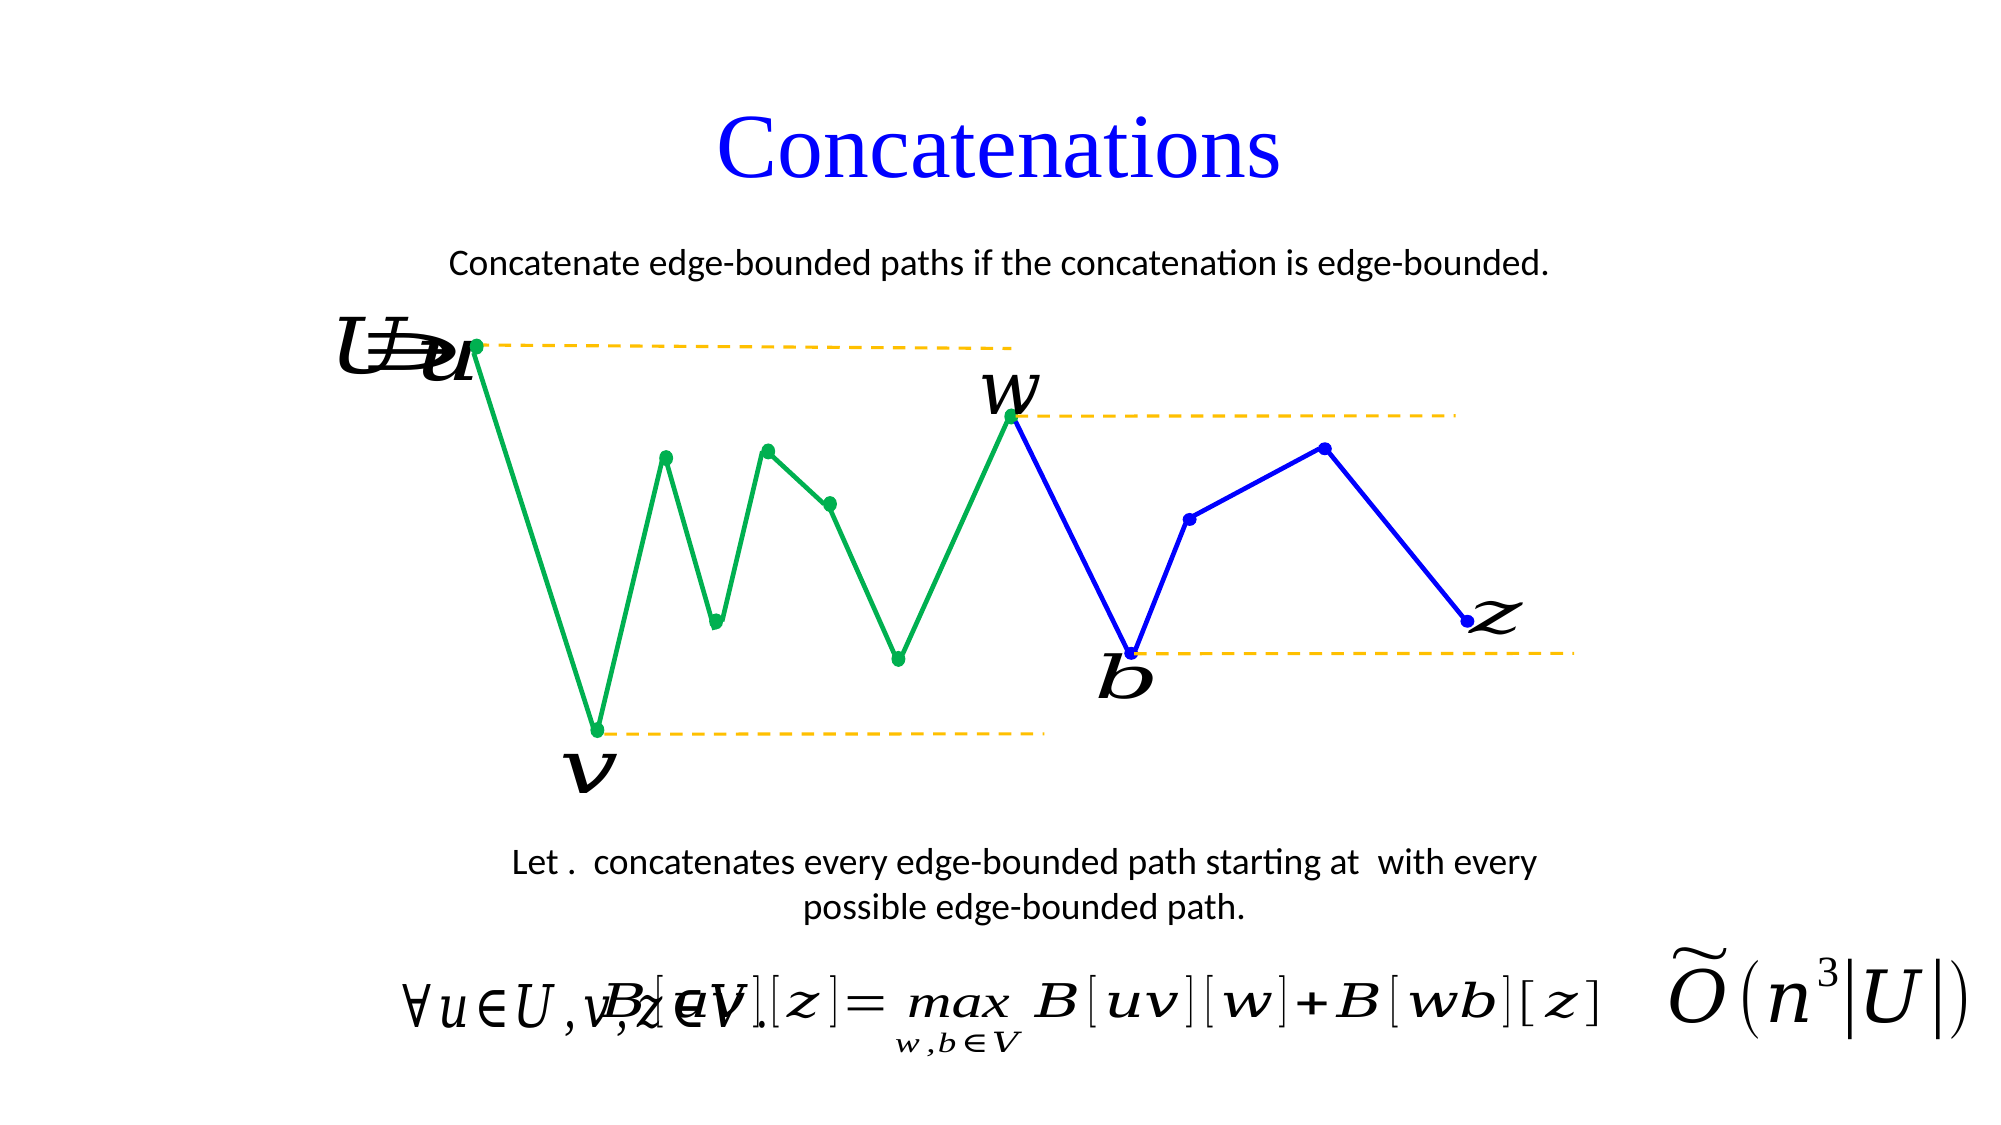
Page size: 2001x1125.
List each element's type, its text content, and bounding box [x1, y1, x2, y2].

text_box Concatenate edge-bounded paths if the concatenation is edge-bounded. [423, 231, 1577, 291]
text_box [414, 314, 1045, 812]
title Concatenations [137, 39, 1863, 257]
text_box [399, 973, 1603, 1059]
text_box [1015, 415, 1575, 659]
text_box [329, 305, 474, 392]
